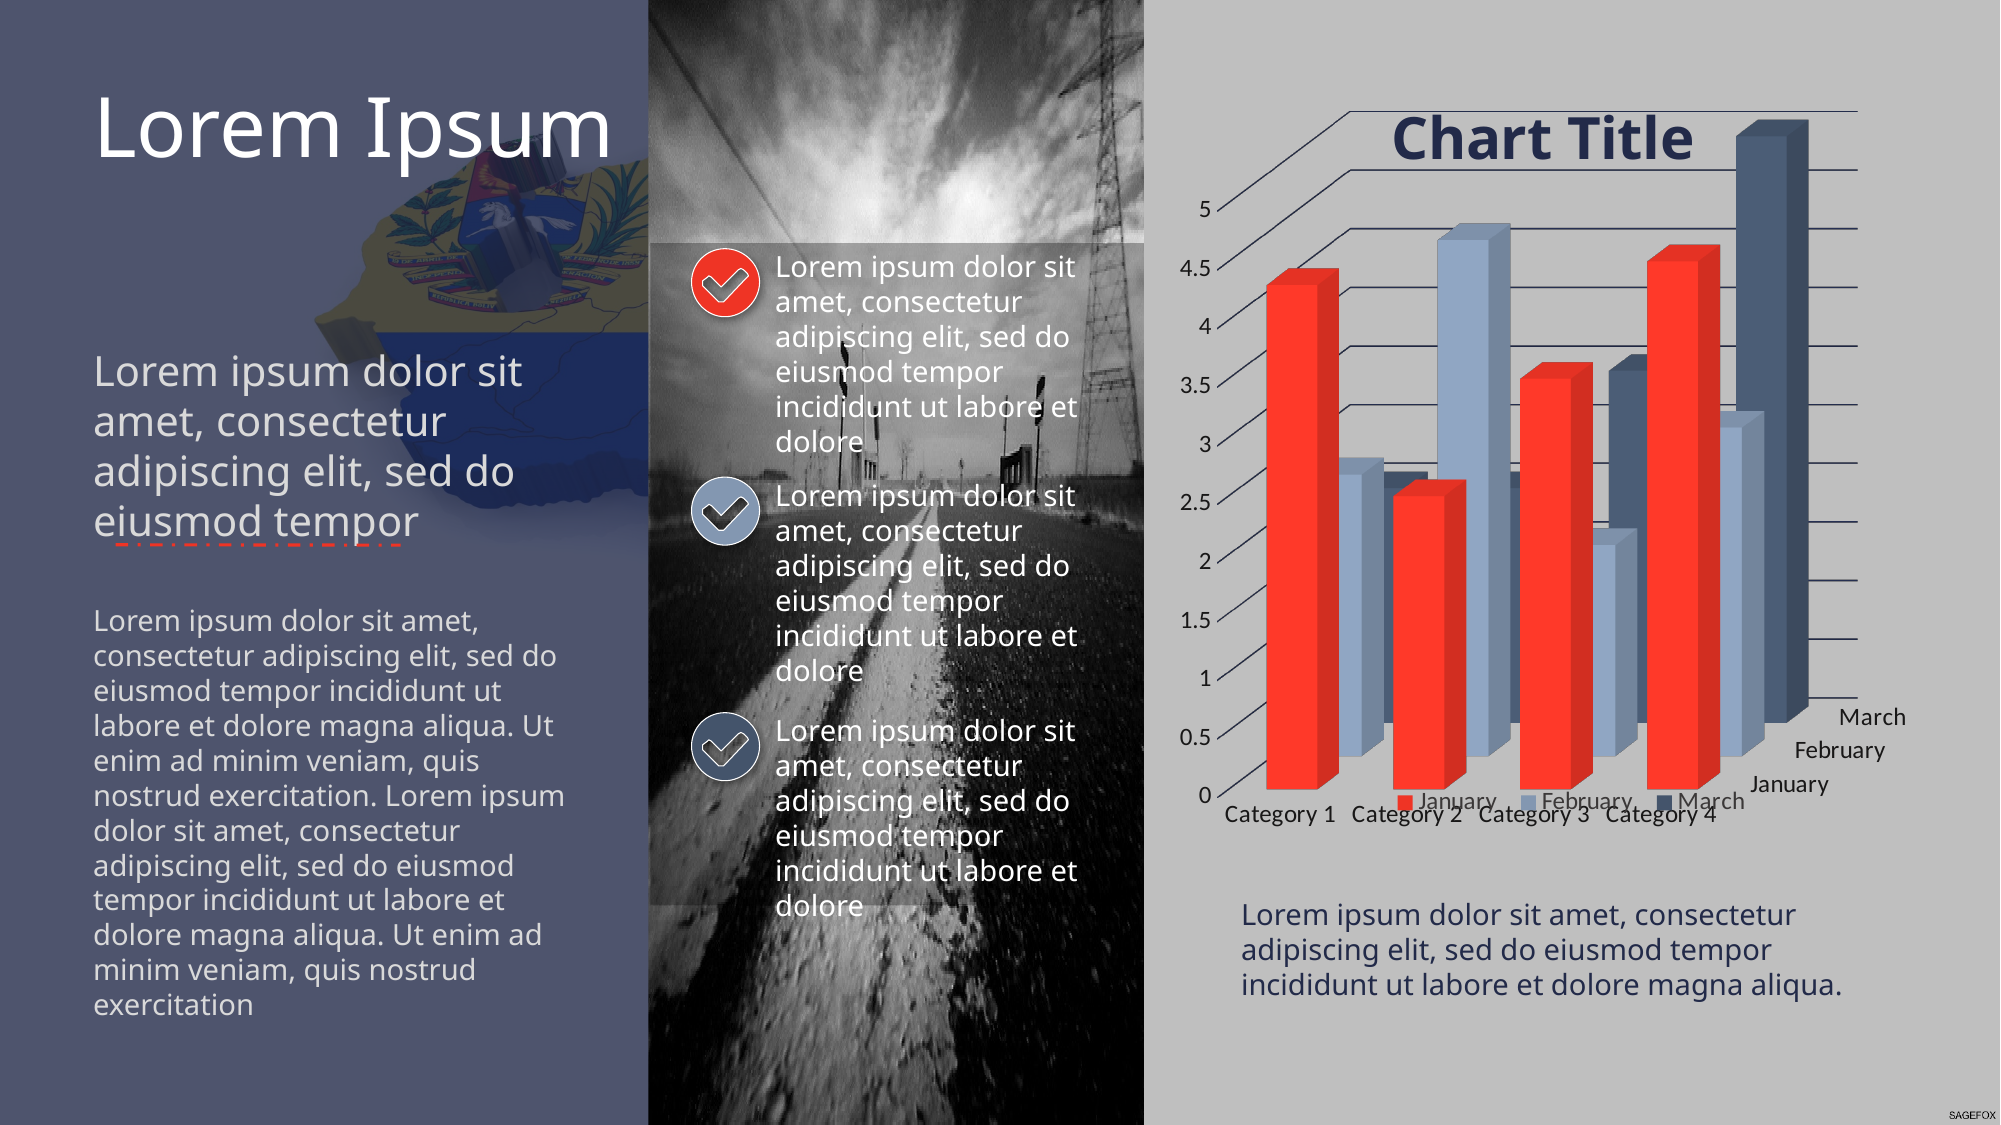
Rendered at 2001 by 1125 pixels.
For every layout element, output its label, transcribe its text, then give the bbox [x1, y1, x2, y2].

text_box Lorem ipsum dolor sit amet, consectetur adipiscing elit, sed do eiusmod tempor incididunt ut labore et dolore magna aliqua. Ut enim ad minim veniam, quis nostrud exercitation. Lorem ipsum dolor sit amet, consectetur adipiscing elit, sed do eiusmod tempor incididunt ut labore et dolore magna aliqua. Ut enim ad minim veniam, quis nostrud exercitation [78, 594, 604, 1074]
text_box [691, 712, 760, 781]
text_box Lorem ipsum dolor sit amet, consectetur adipiscing elit, sed do eiusmod tempor incididunt ut labore et dolore [775, 248, 1121, 459]
text_box [691, 477, 760, 546]
text_box [691, 248, 760, 317]
text_box Lorem ipsum dolor sit amet, consectetur adipiscing elit, sed do eiusmod tempor [78, 337, 604, 552]
text_box [649, 242, 1143, 907]
text_box [647, 0, 1143, 1125]
text_box Lorem ipsum dolor sit amet, consectetur adipiscing elit, sed do eiusmod tempor incididunt ut labore et dolore [775, 712, 1121, 923]
text_box Lorem ipsum dolor sit amet, consectetur adipiscing elit, sed do eiusmod tempor incididunt ut labore et dolore [775, 477, 1121, 687]
text_box [1143, 0, 2000, 1125]
chart [1159, 10, 1975, 906]
text_box Lorem ipsum dolor sit amet, consectetur adipiscing elit, sed do eiusmod tempor incididunt ut labore et dolore magna aliqua. [1226, 906, 1909, 1009]
text_box Lorem Ipsum [78, 66, 649, 182]
picture [1924, 0, 2001, 1125]
